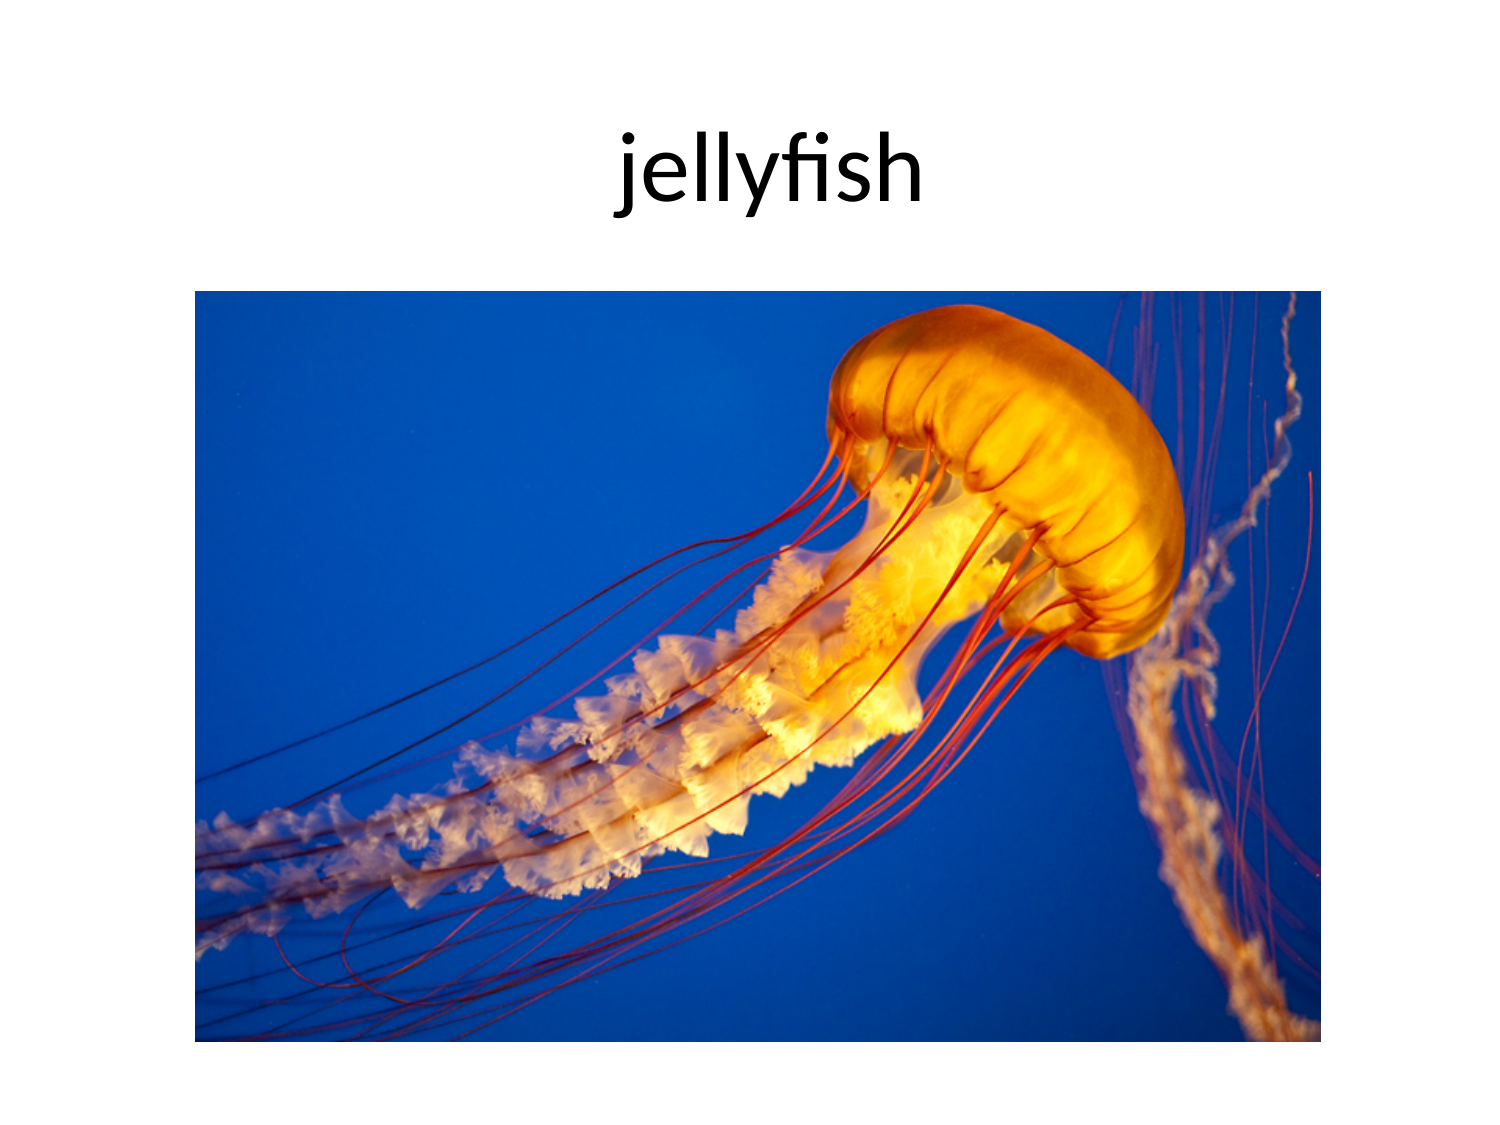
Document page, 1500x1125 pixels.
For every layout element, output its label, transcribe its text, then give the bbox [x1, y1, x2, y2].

text_box jellyfish [576, 93, 967, 230]
picture [195, 291, 1321, 1042]
